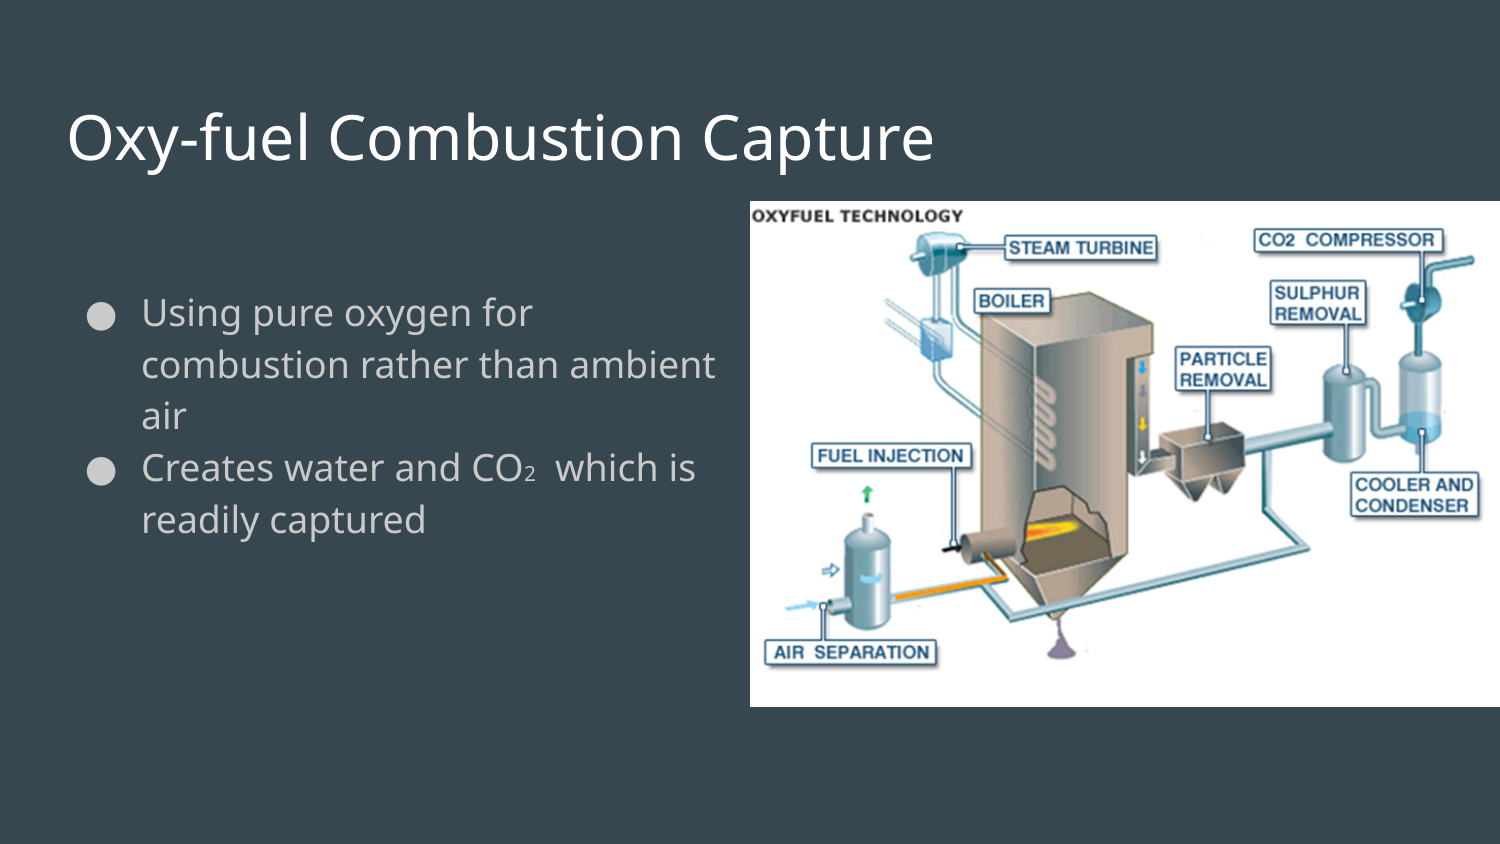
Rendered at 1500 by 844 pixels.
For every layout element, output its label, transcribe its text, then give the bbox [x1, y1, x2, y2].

list Using pure oxygen for combustion rather than ambient air Creates water and CO2 which is readily captured [51, 189, 750, 750]
picture [749, 201, 1500, 707]
title Oxy-fuel Combustion Capture [51, 82, 1449, 177]
